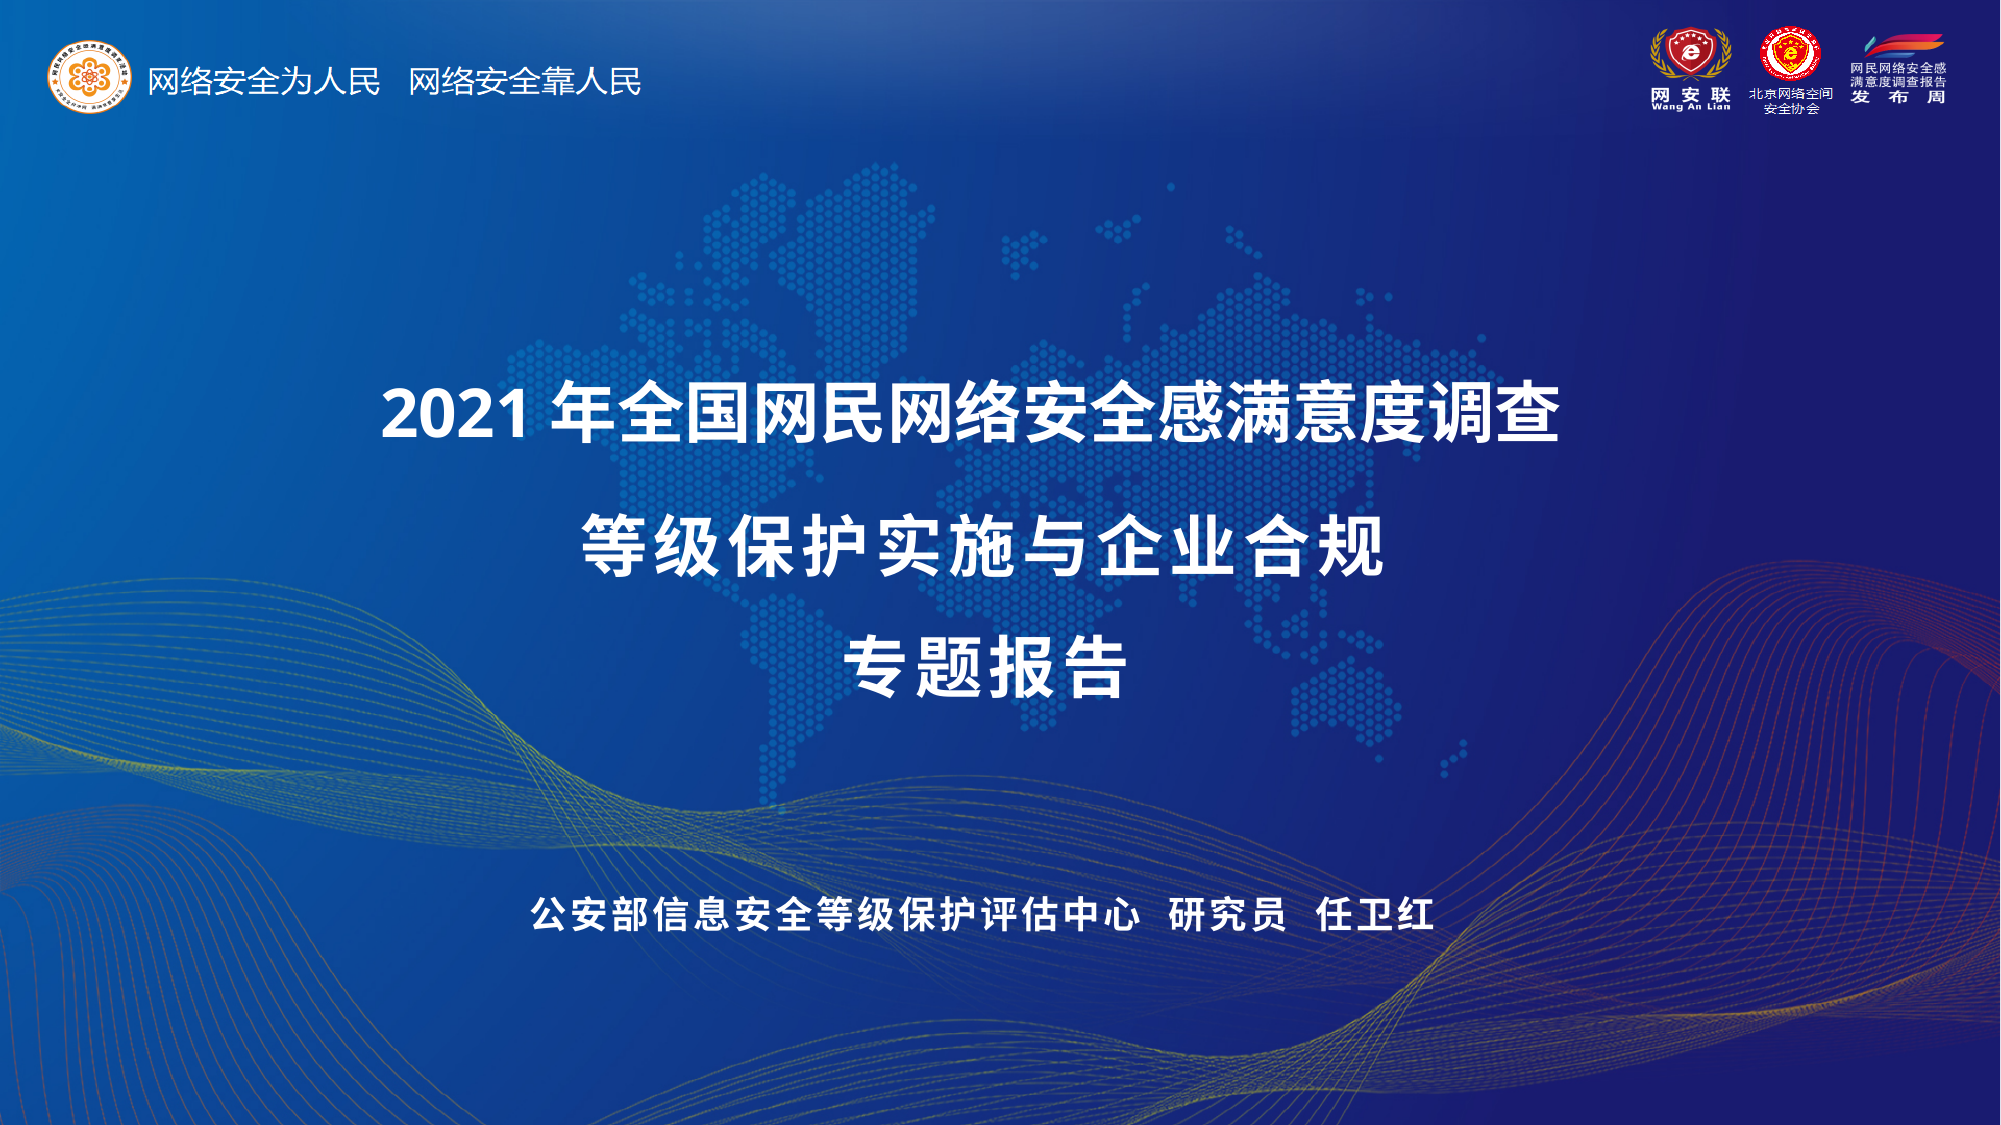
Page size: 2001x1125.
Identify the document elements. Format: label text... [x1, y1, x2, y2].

text_box 2021年全国网民网络安全感满意度调查 [326, 318, 1616, 459]
text_box 等级保护实施与企业合规专题报告 [546, 459, 1426, 714]
text_box 公安部信息安全等级保护评估中心 研究员 任卫红 [421, 838, 1544, 989]
picture [0, 0, 2001, 1125]
